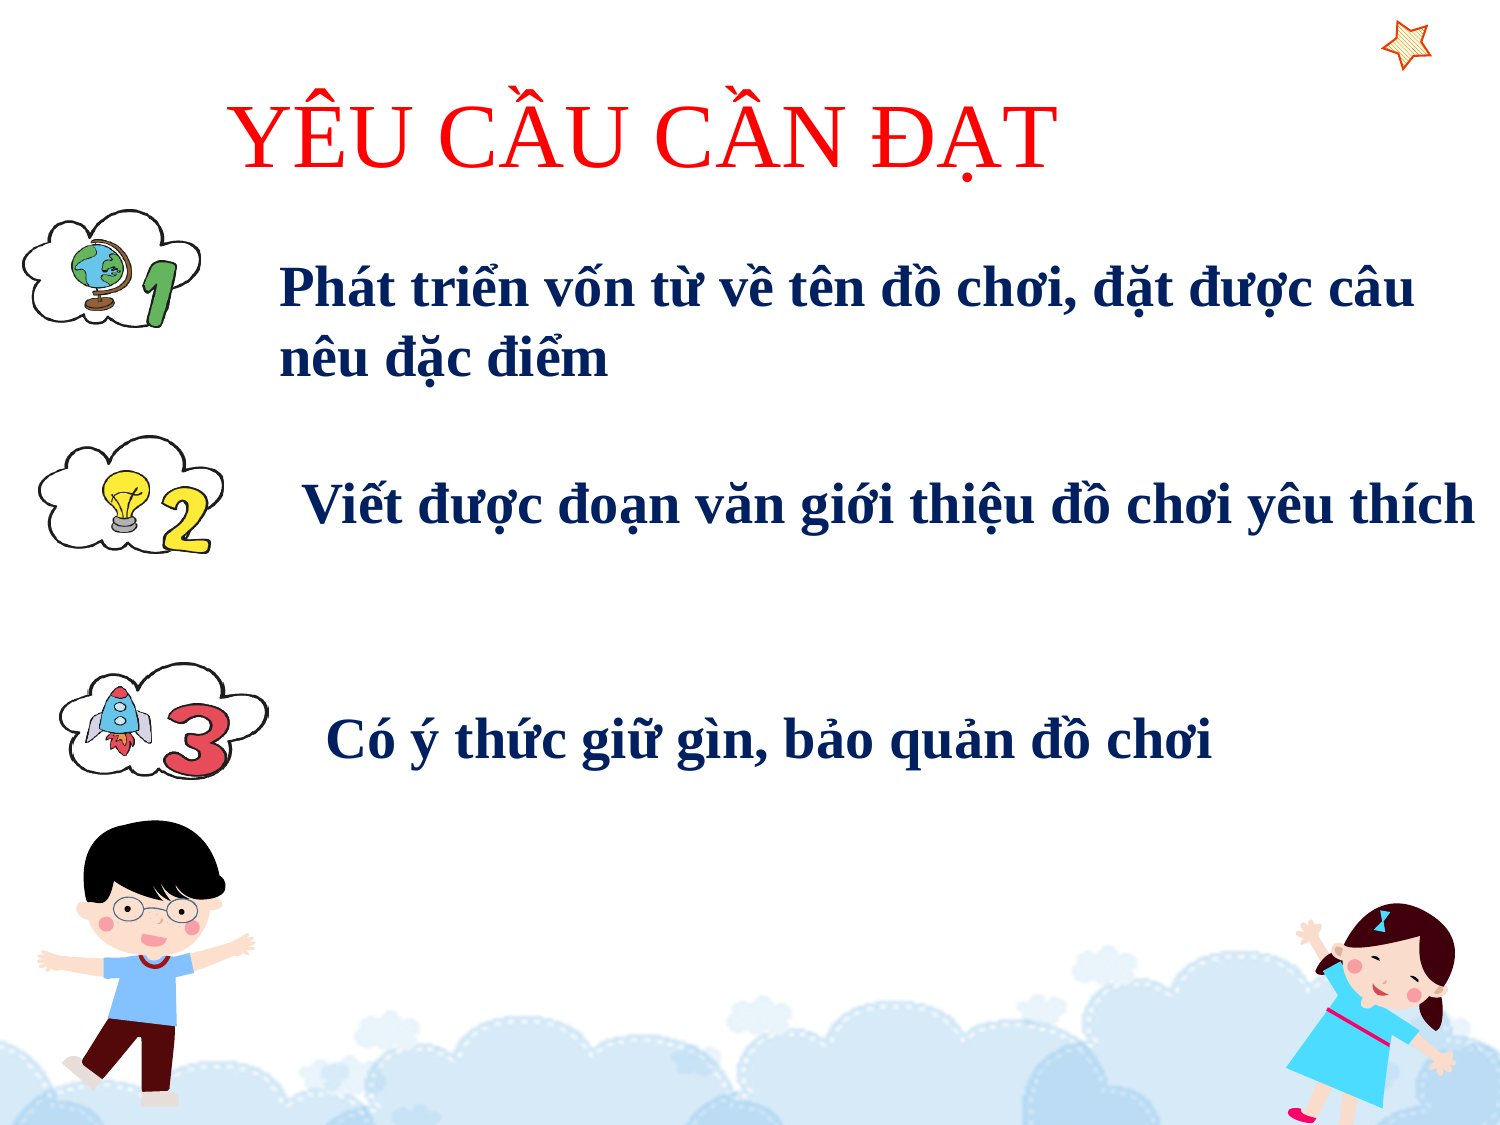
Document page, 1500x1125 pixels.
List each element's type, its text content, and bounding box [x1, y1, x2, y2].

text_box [22, 210, 1500, 545]
text_box [1380, 19, 1433, 68]
text_box YÊU CẦU CẦN ĐẠT [211, 68, 1500, 194]
picture [0, 820, 1500, 1125]
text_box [59, 662, 1411, 780]
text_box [38, 240, 1485, 554]
